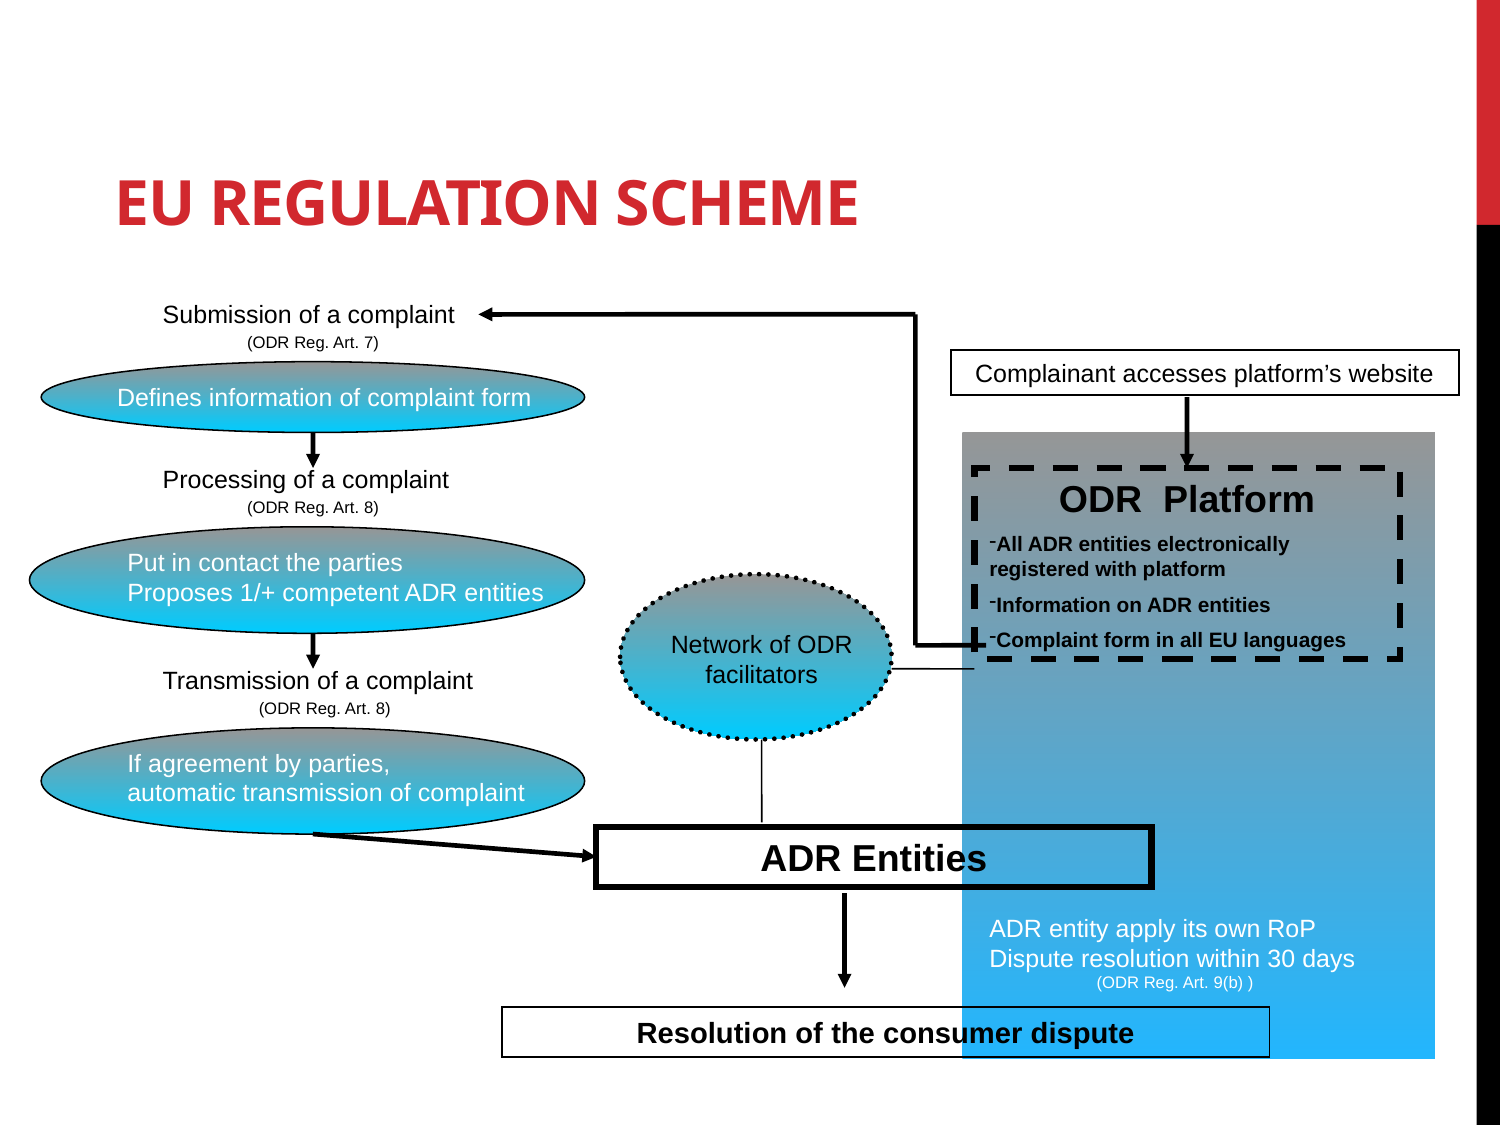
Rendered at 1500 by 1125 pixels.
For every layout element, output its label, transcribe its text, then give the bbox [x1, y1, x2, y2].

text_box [64, 290, 1460, 1060]
text_box [41, 383, 63, 411]
text_box [29, 554, 63, 606]
text_box [41, 760, 63, 802]
title EU regulation scheme [100, 25, 1438, 246]
